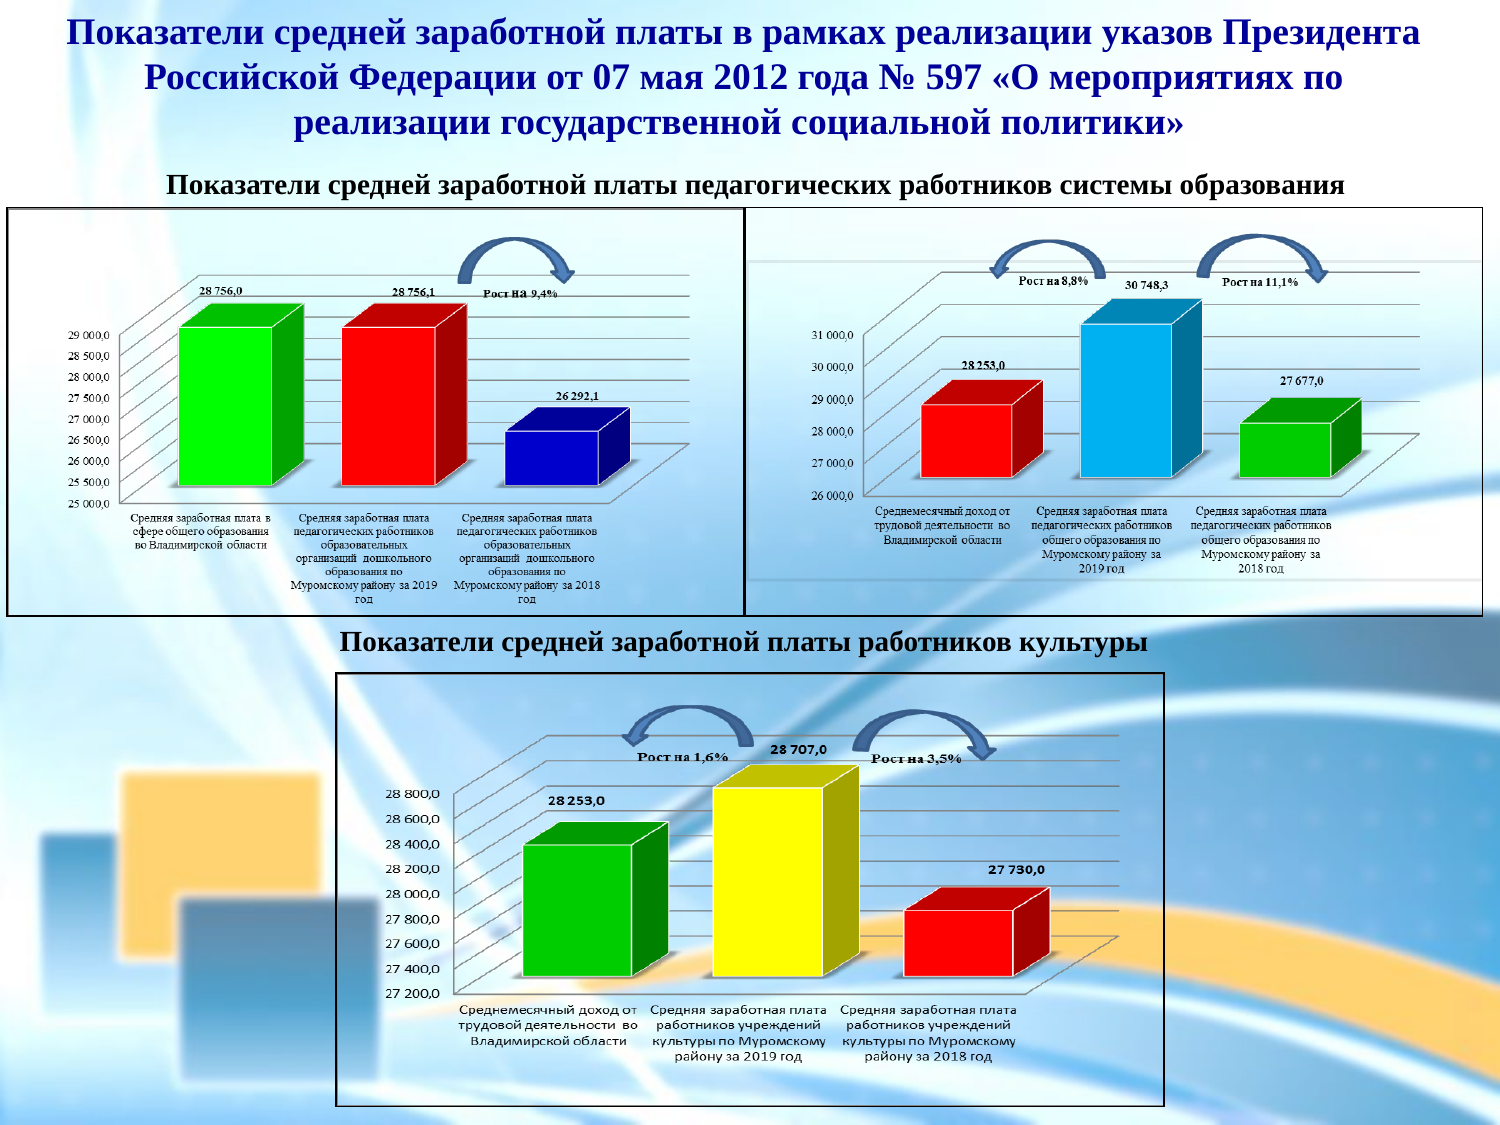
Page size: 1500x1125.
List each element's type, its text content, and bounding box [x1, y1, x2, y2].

picture [7, 207, 1483, 616]
text_box Показатели средней заработной платы педагогических работников системы образования [30, 157, 1482, 207]
table_cell 0,5 [0, 0, 1500, 1125]
picture [336, 673, 1164, 1107]
text_box Показатели средней заработной платы в рамках реализации указов Президента Российской Федерации от 07 мая 2012 года № 597 «О мероприятиях по реализации государственной социальной политики» [29, 0, 1459, 150]
text_box Показатели средней заработной платы работников культуры [29, 624, 1459, 666]
